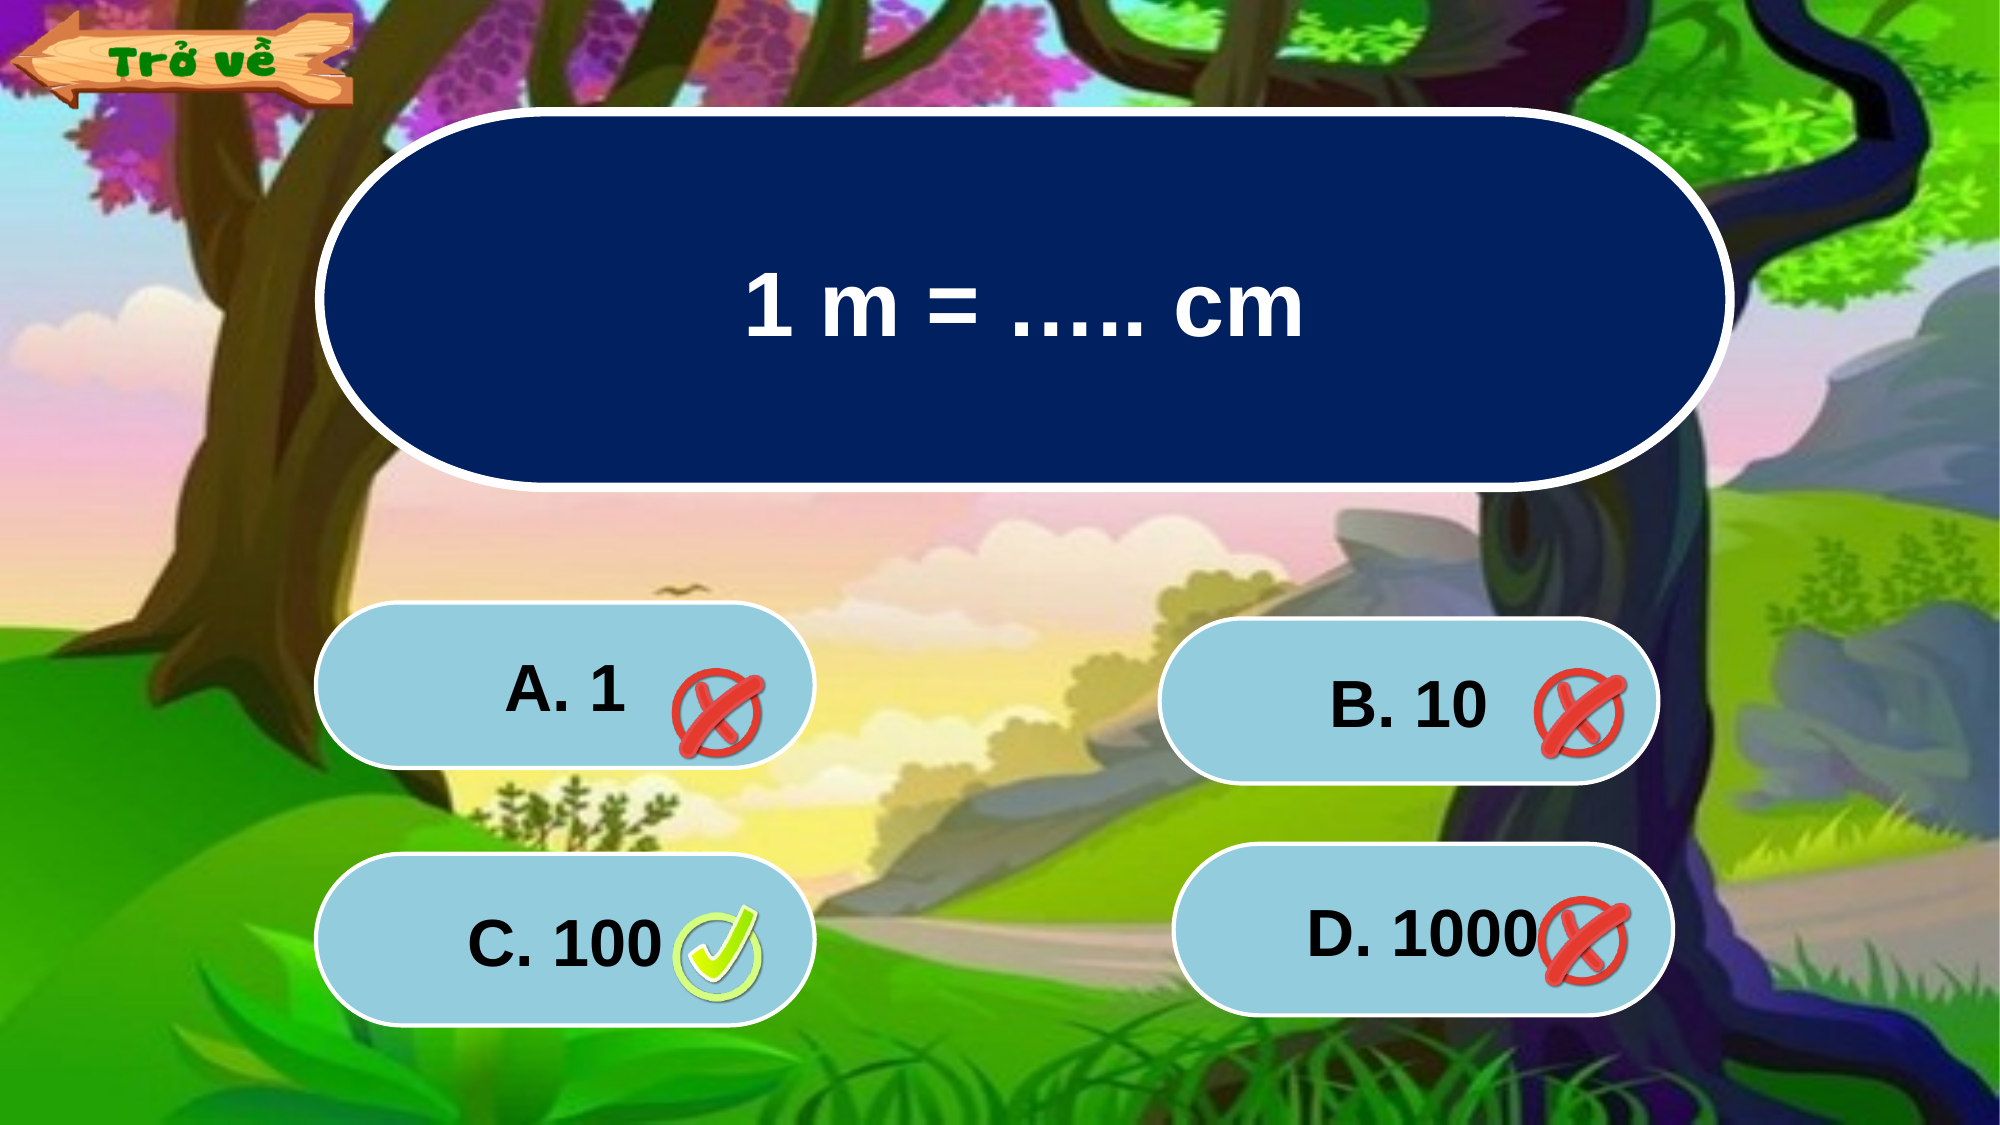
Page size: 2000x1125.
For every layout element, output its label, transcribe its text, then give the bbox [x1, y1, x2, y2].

text_box C. 100 [313, 851, 817, 1028]
text_box B. 10 [1157, 616, 1661, 786]
text_box A. 1 [313, 600, 817, 771]
text_box D. 1000 [1171, 841, 1676, 1018]
text_box 1 m = ….. cm [317, 109, 1733, 490]
picture [0, 0, 2000, 1125]
